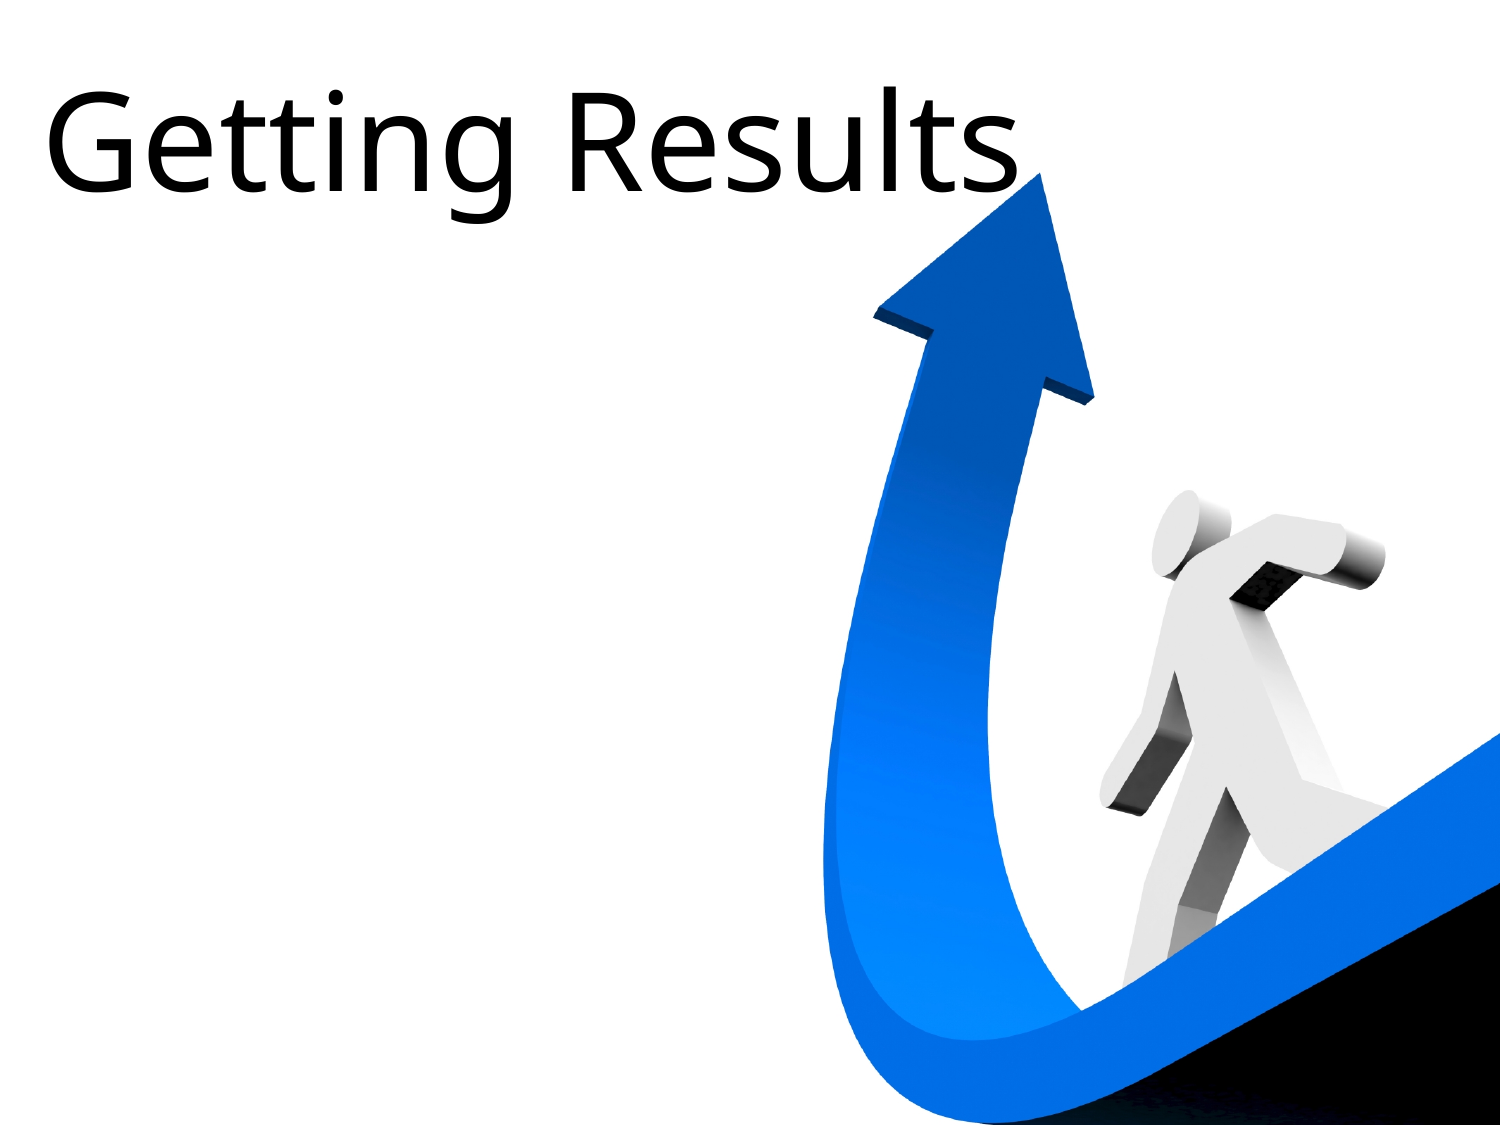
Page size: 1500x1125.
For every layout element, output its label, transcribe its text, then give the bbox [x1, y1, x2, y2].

text_box Getting Results [26, 46, 650, 226]
picture [655, 0, 1500, 1125]
